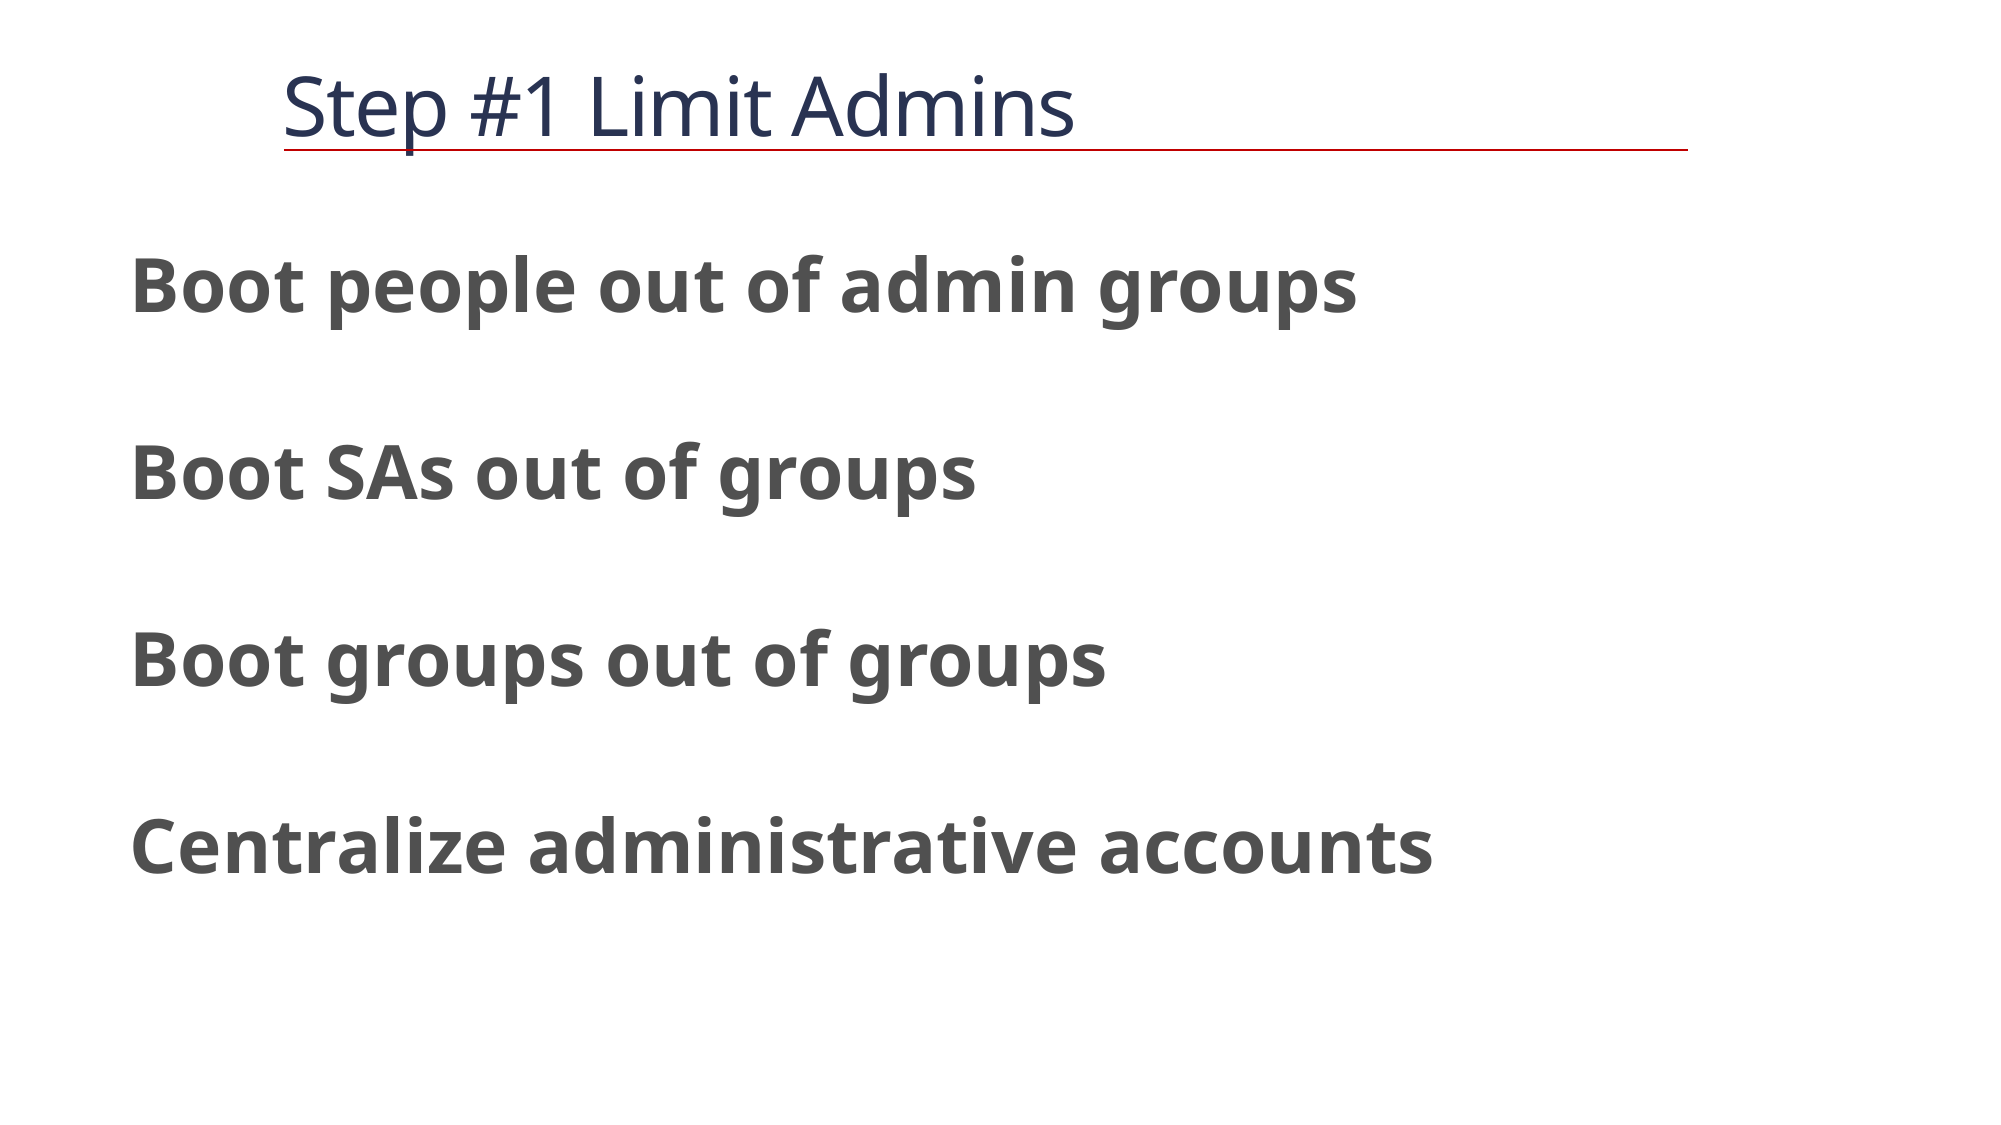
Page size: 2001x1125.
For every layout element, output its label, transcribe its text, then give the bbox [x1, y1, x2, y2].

text_box Boot people out of admin groups Boot SAs out of groups Boot groups out of groups Centralize administrative accounts [99, 224, 1888, 1087]
title Step #1 Limit Admins [258, 50, 1838, 224]
